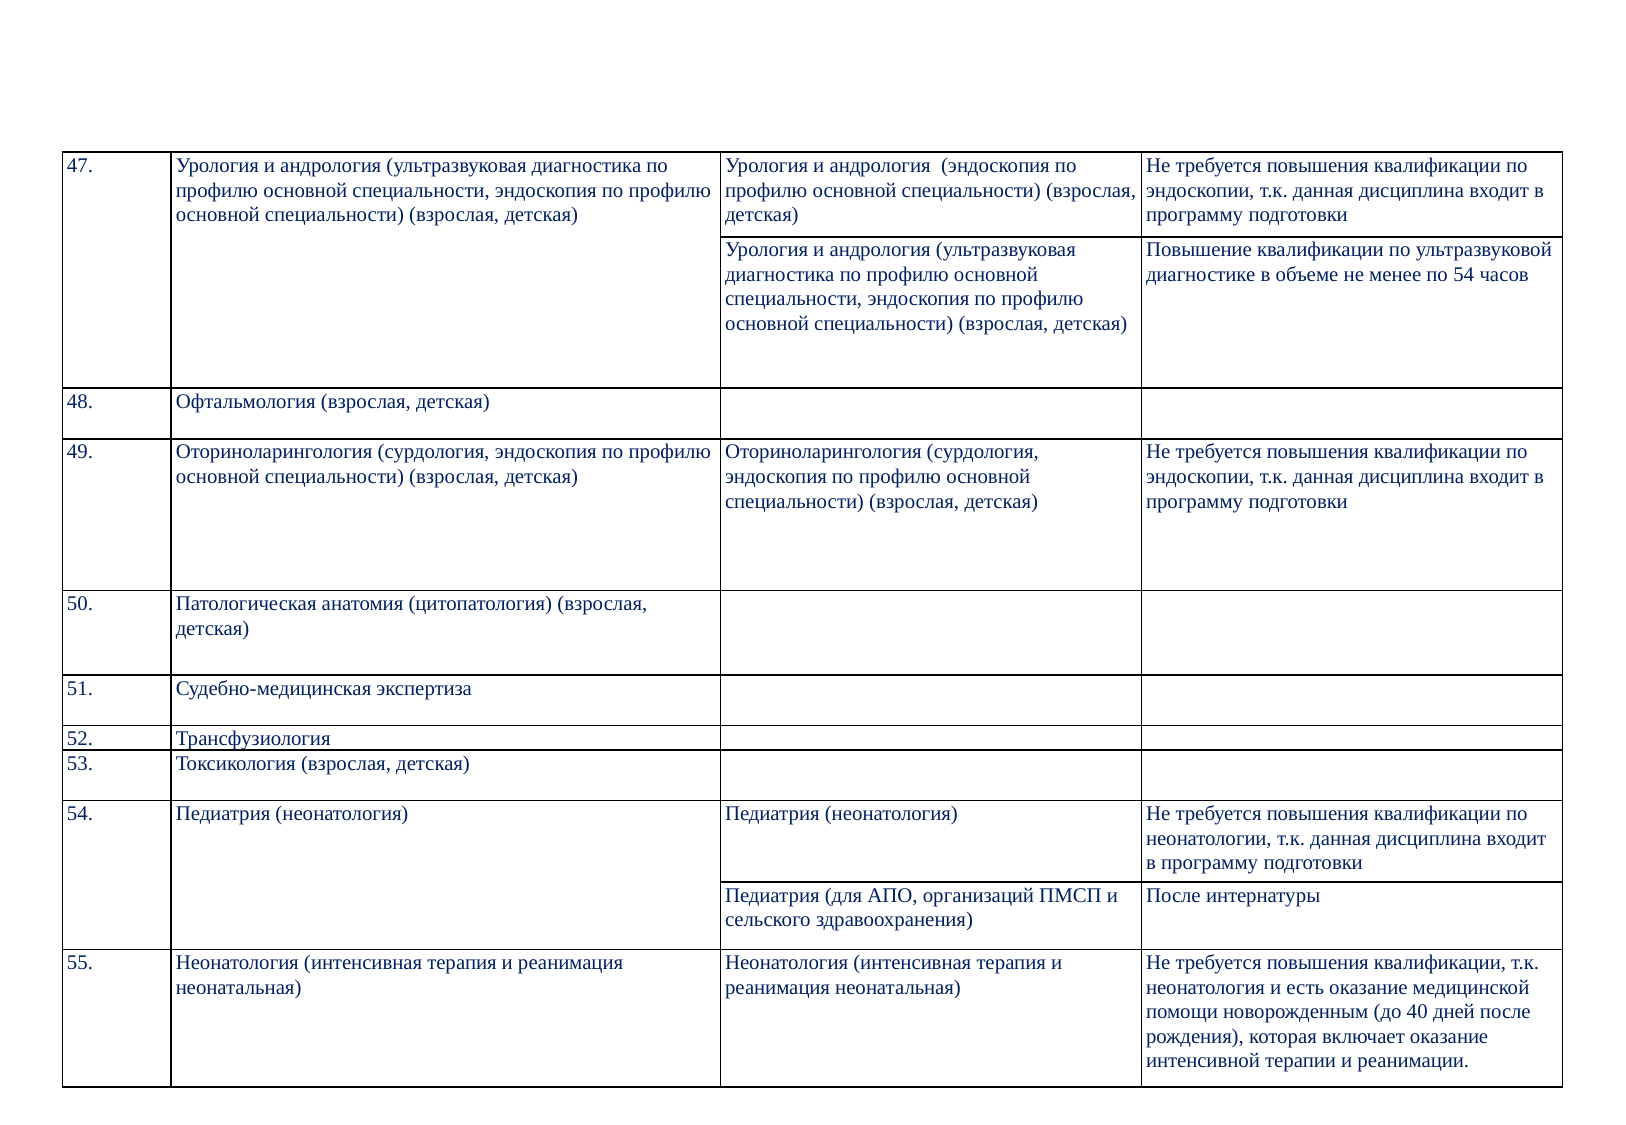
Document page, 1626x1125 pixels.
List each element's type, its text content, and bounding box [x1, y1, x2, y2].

table_cell Педиатрия (неонатология) [172, 801, 720, 949]
table_cell Не требуется повышения квалификации по эндоскопии, т.к. данная дисциплина входит в программу подготовки [1142, 440, 1562, 590]
table_cell [721, 726, 1141, 749]
table_cell Оториноларингология (сурдология, эндоскопия по профилю основной специальности) (взрослая, детская) [721, 440, 1141, 590]
table_cell [1142, 389, 1562, 438]
table_cell Патологическая анатомия (цитопатология) (взрослая, детская) [172, 591, 720, 674]
table_cell После интернатуры [1142, 883, 1562, 949]
table_cell Педиатрия (для АПО, организаций ПМСП и сельского здравоохранения) [721, 883, 1141, 949]
table_cell [721, 751, 1141, 800]
table_cell Трансфузиология [172, 726, 720, 749]
table_header Урология и андрология (эндоскопия по профилю основной специальности) (взрослая, детская) [721, 153, 1141, 236]
table_cell Повышение квалификации по ультразвуковой диагностике в объеме не менее по 54 часов [1142, 238, 1562, 387]
table_cell [721, 591, 1141, 674]
table_cell 51. [63, 676, 170, 725]
table_cell [721, 389, 1141, 438]
table_header 47. [63, 153, 170, 387]
table_cell Неонатология (интенсивная терапия и реанимация неонатальная) [172, 950, 720, 1086]
table_cell [1142, 726, 1562, 749]
table_cell 54. [63, 801, 170, 949]
table_cell 48. [63, 389, 170, 438]
table_header Урология и андрология (ультразвуковая диагностика по профилю основной специальности, эндоскопия по профилю основной специальности) (взрослая, детская) [172, 153, 720, 387]
table_cell Оториноларингология (сурдология, эндоскопия по профилю основной специальности) (взрослая, детская) [172, 440, 720, 590]
table_header Не требуется повышения квалификации по эндоскопии, т.к. данная дисциплина входит в программу подготовки [1142, 153, 1562, 236]
table_cell [721, 676, 1141, 725]
table_cell Не требуется повышения квалификации, т.к. неонатология и есть оказание медицинской помощи новорожденным (до 40 дней после рождения), которая включает оказание интенсивной терапии и реанимации. [1142, 950, 1562, 1086]
table_cell [1142, 676, 1562, 725]
table_cell 52. [63, 726, 170, 749]
table_cell Урология и андрология (ультразвуковая диагностика по профилю основной специальности, эндоскопия по профилю основной специальности) (взрослая, детская) [721, 238, 1141, 387]
table_cell 55. [63, 950, 170, 1086]
table_cell Педиатрия (неонатология) [721, 801, 1141, 881]
table_cell [1142, 751, 1562, 800]
table_cell 50. [63, 591, 170, 674]
table_cell 53. [63, 751, 170, 800]
table_cell 49. [63, 440, 170, 590]
table_cell Токсикология (взрослая, детская) [172, 751, 720, 800]
table_cell Неонатология (интенсивная терапия и реанимация неонатальная) [721, 950, 1141, 1086]
table_cell Офтальмология (взрослая, детская) [172, 389, 720, 438]
table_cell Судебно-медицинская экспертиза [172, 676, 720, 725]
table_cell [1142, 591, 1562, 674]
table_cell Не требуется повышения квалификации по неонатологии, т.к. данная дисциплина входит в программу подготовки [1142, 801, 1562, 881]
